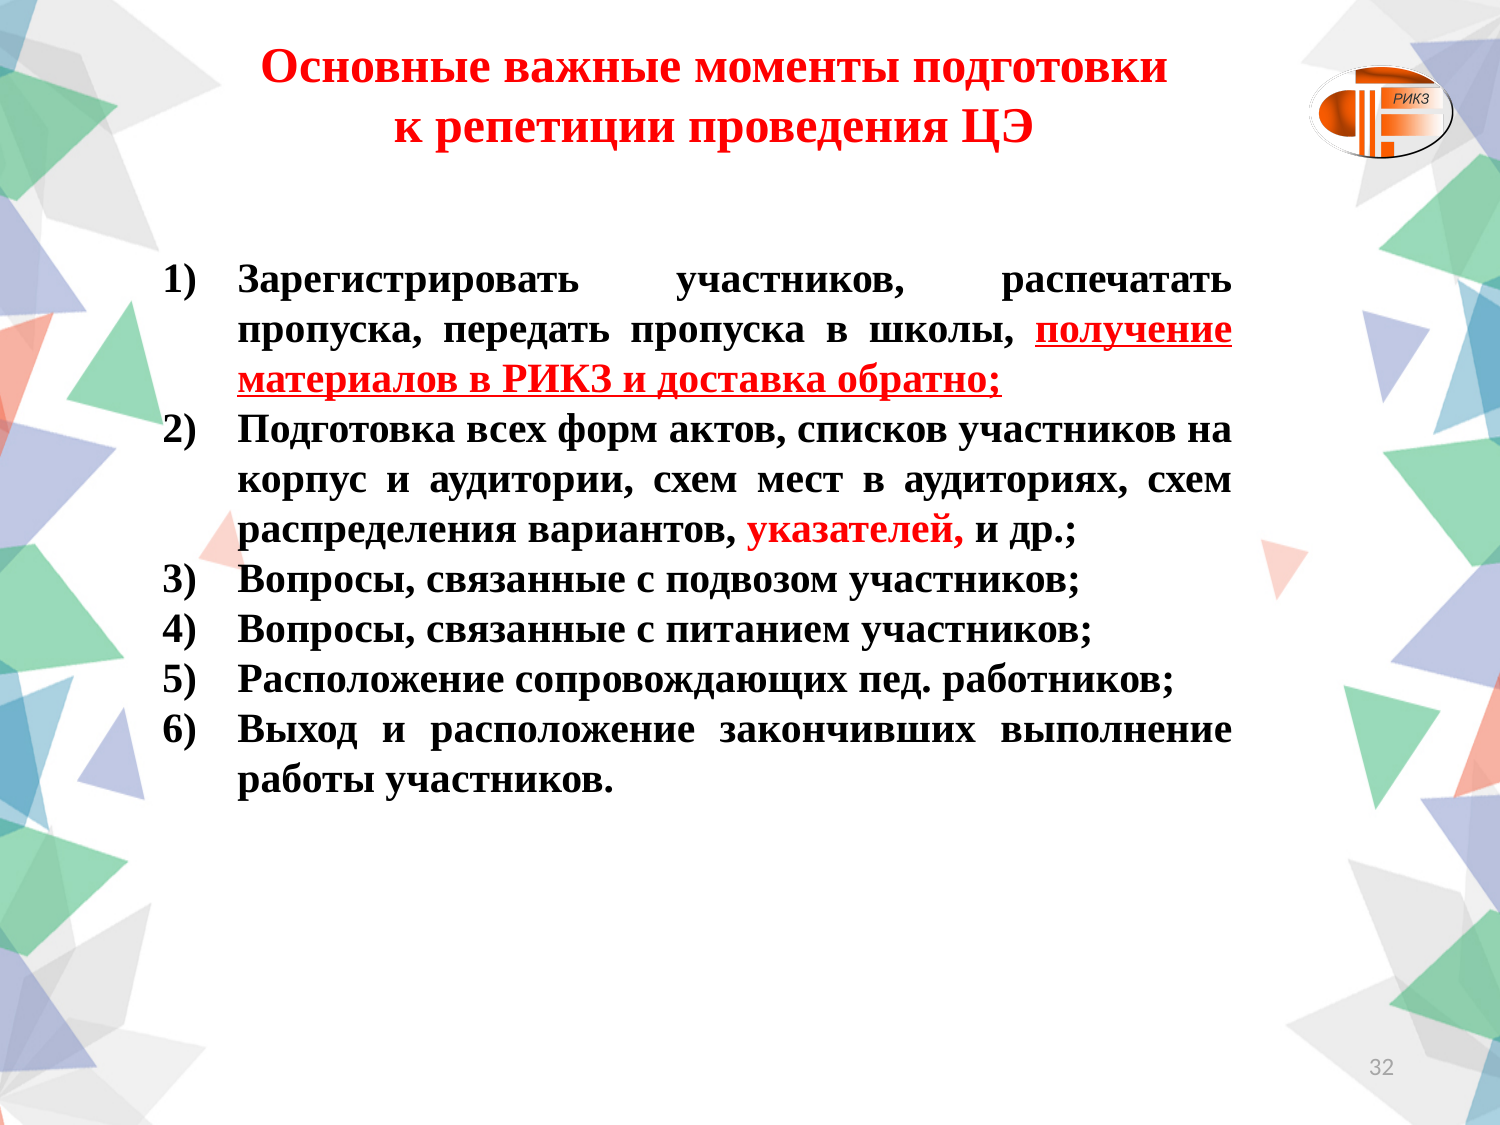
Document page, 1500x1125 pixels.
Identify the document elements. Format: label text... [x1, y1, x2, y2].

text_box Зарегистрировать участников, распечатать пропуска, передать пропуска в школы, получение материалов в РИКЗ и доставка обратно; Подготовка всех форм актов, списков участников на корпус и аудитории, схем мест в аудиториях, схем распределения вариантов, указателей, и др.; Вопросы, связанные с подвозом участников; Вопросы, связанные с питанием участников; Расположение сопровождающих пед. работников; Выход и расположение закончивших выполнение работы участников. [147, 243, 1248, 959]
text_box Основные важные моменты подготовки к репетиции проведения ЦЭ [245, 24, 1196, 160]
picture [0, 0, 1500, 1125]
text_box 32 [1354, 1043, 1410, 1088]
